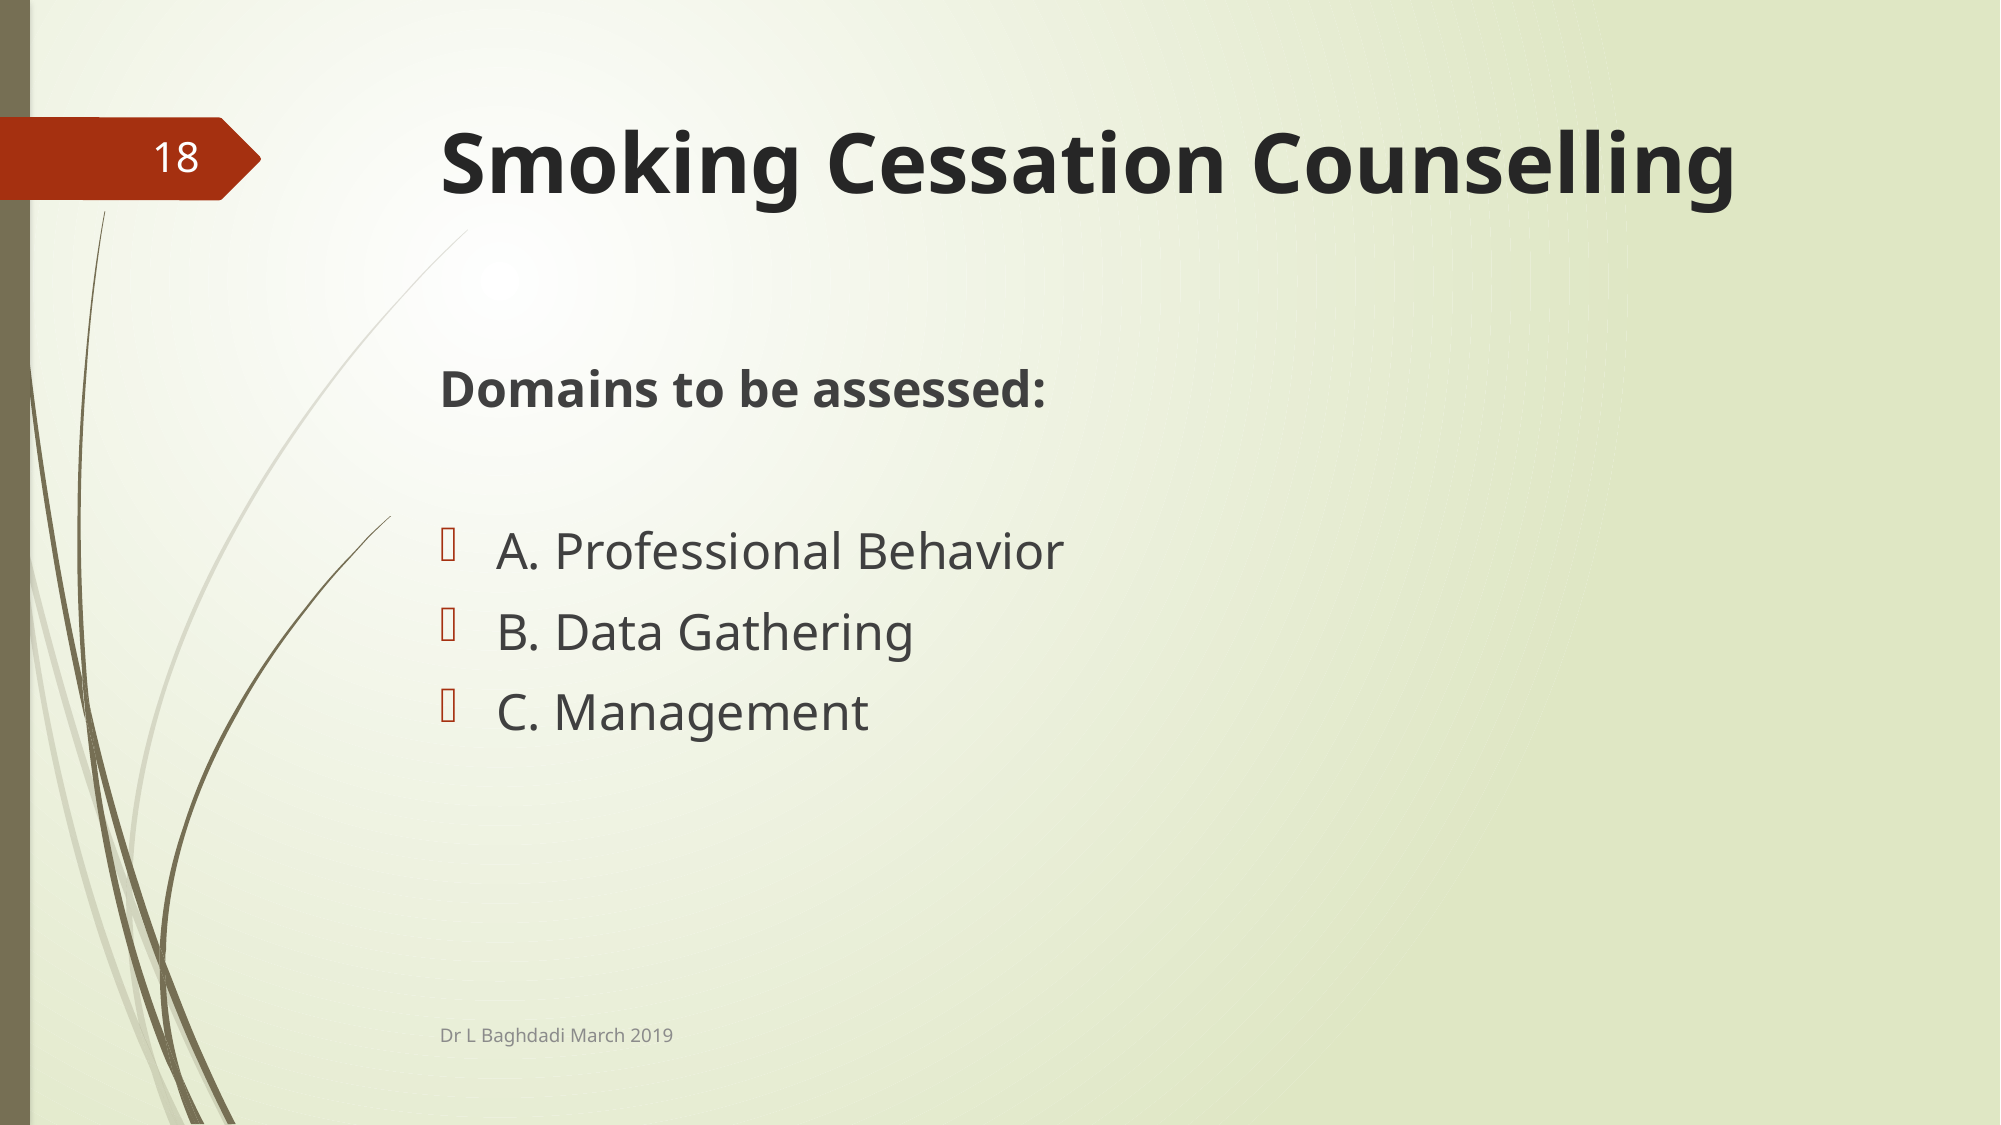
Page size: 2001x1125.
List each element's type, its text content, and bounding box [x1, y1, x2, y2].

list Domains to be assessed: A. Professional Behavior B. Data Gathering C. Management [424, 350, 1888, 970]
slide_number 18 [87, 129, 216, 190]
title Smoking Cessation Counselling [425, 102, 1888, 313]
footer Dr L Baghdadi March 2019 [424, 1006, 1675, 1067]
